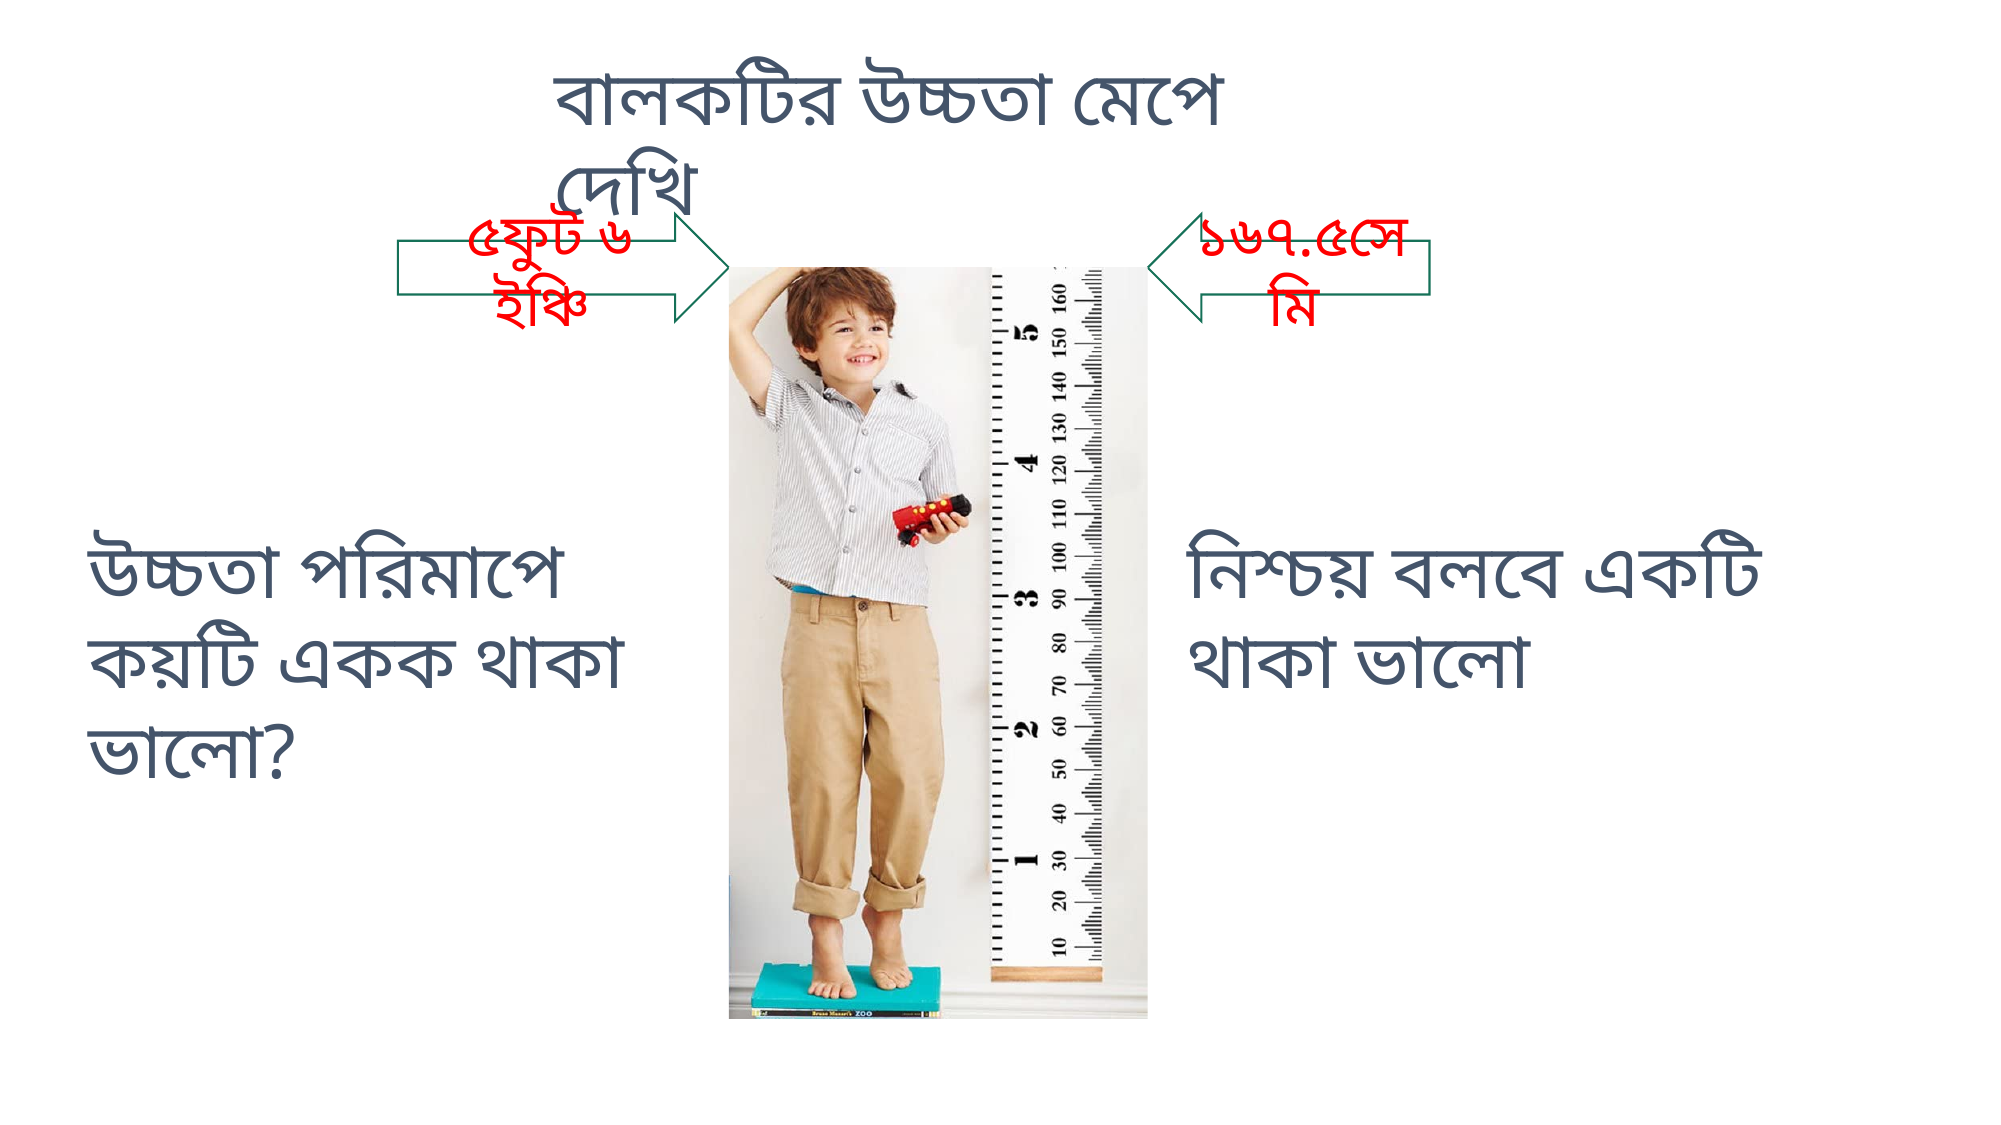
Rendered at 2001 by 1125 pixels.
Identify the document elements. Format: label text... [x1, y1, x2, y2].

text_box উচ্চতা পরিমাপে কয়টি একক থাকা ভালো? [73, 515, 680, 801]
picture [728, 267, 1148, 1019]
text_box ১৬৭.৫সেমি [1146, 211, 1431, 324]
text_box নিশ্চয় বলবে একটি থাকা ভালো [1172, 515, 1944, 711]
text_box বালকটির উচ্চতা মেপে দেখি [539, 43, 1307, 239]
text_box ৫ফুট ৬ ইঞ্চি [396, 211, 730, 324]
